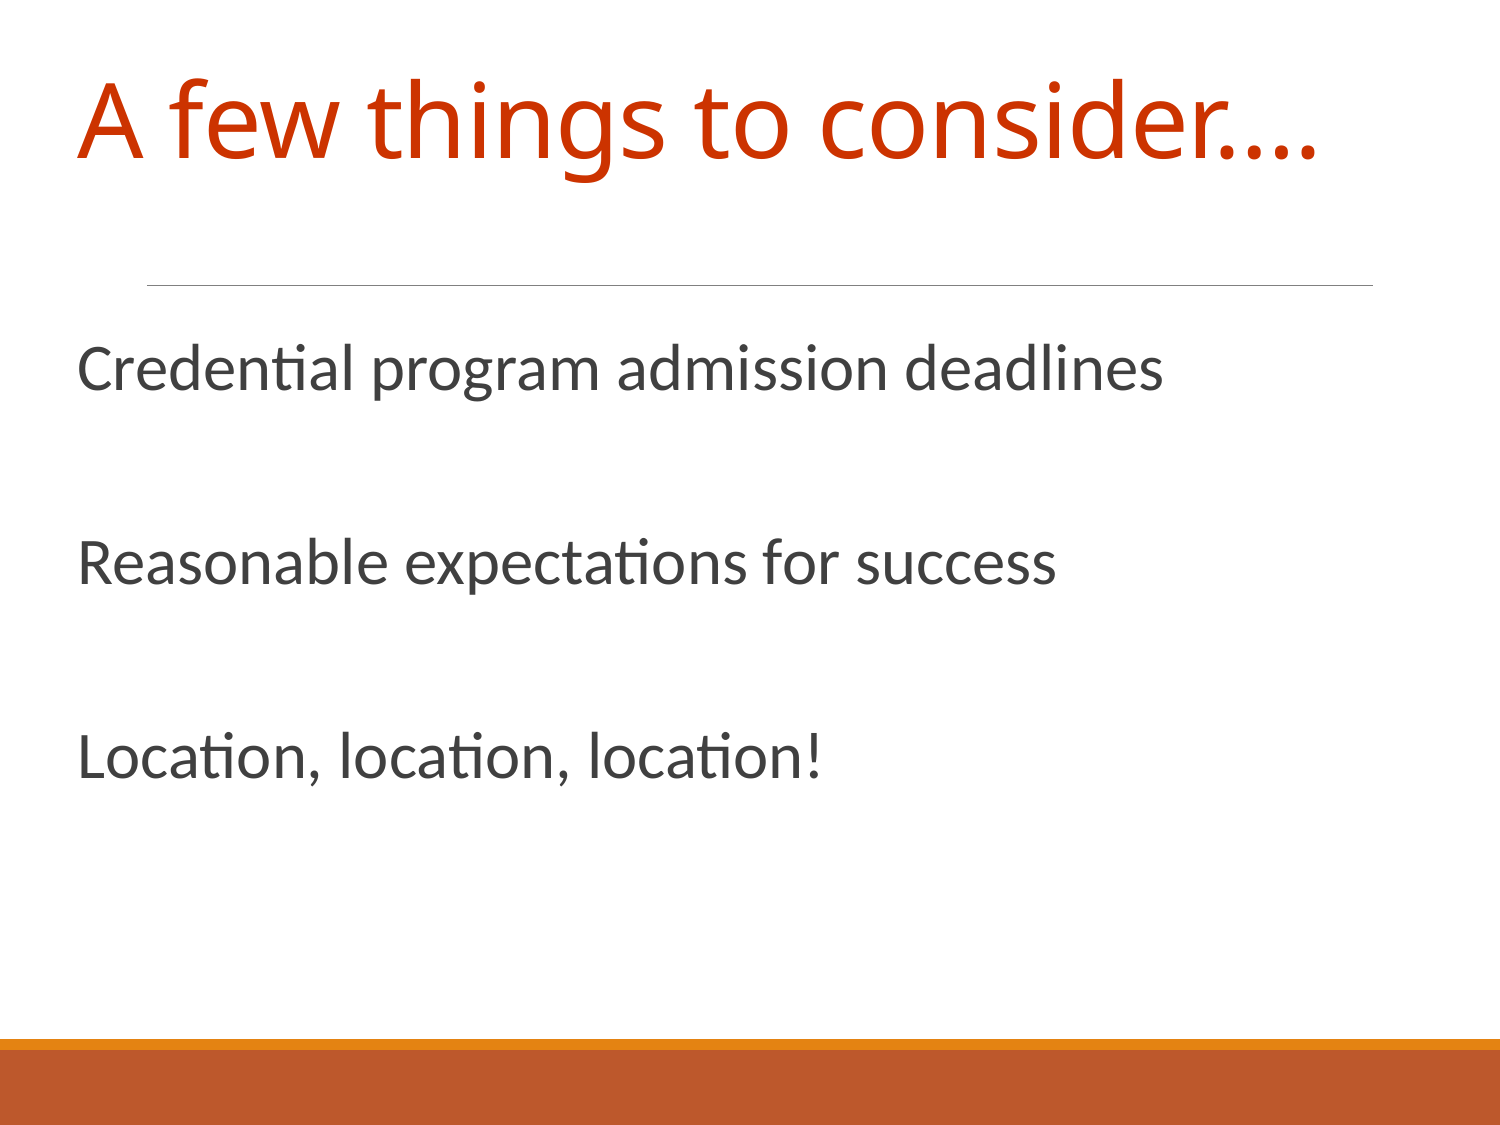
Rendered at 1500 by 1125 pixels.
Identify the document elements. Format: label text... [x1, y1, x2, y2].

list Credential program admission deadlines Reasonable expectations for success Location, location, location! [62, 324, 1458, 1075]
title A few things to consider…. [62, 45, 1500, 188]
